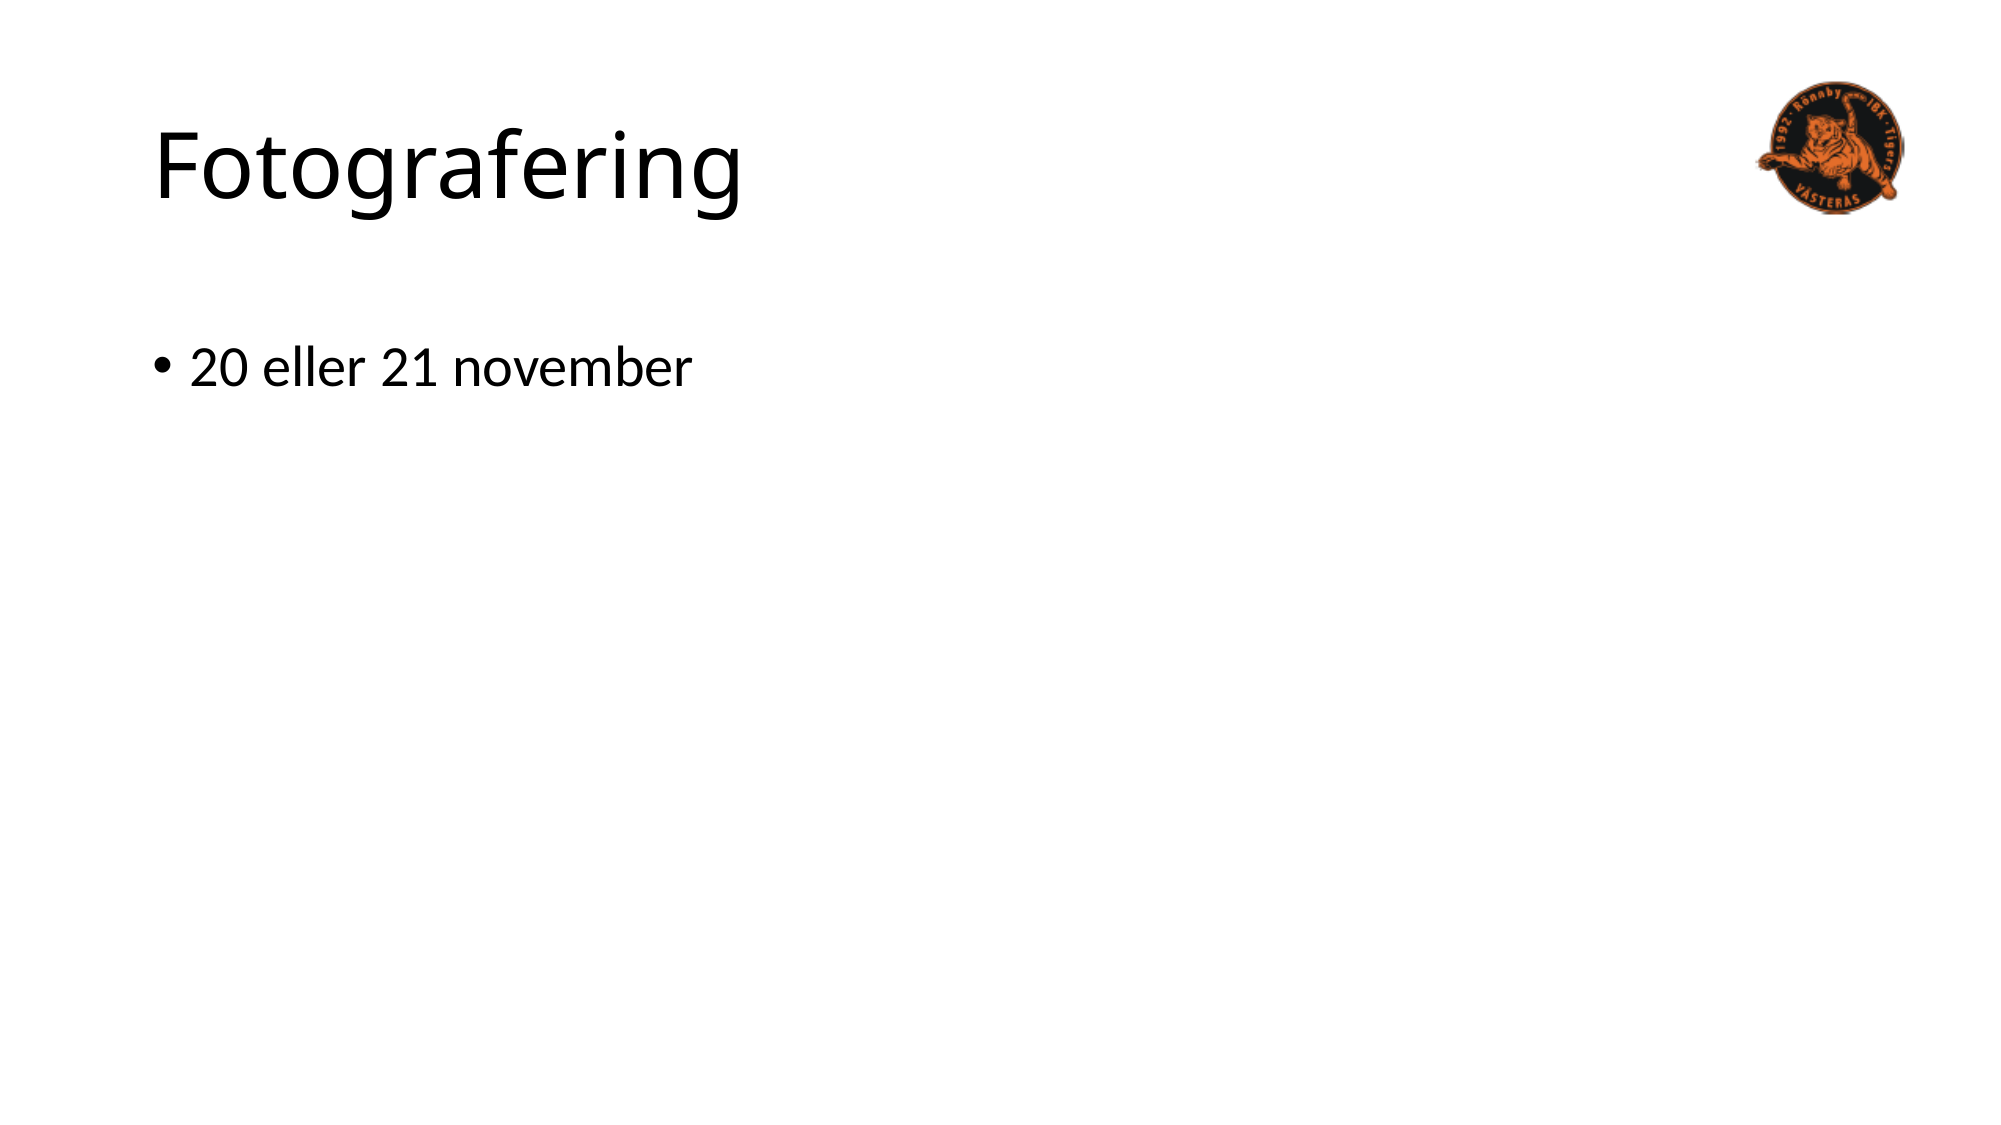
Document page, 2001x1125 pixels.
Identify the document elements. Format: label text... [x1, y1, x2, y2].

list 20 eller 21 november [137, 328, 1863, 832]
picture [1744, 74, 1922, 232]
title Fotografering [137, 59, 1744, 278]
